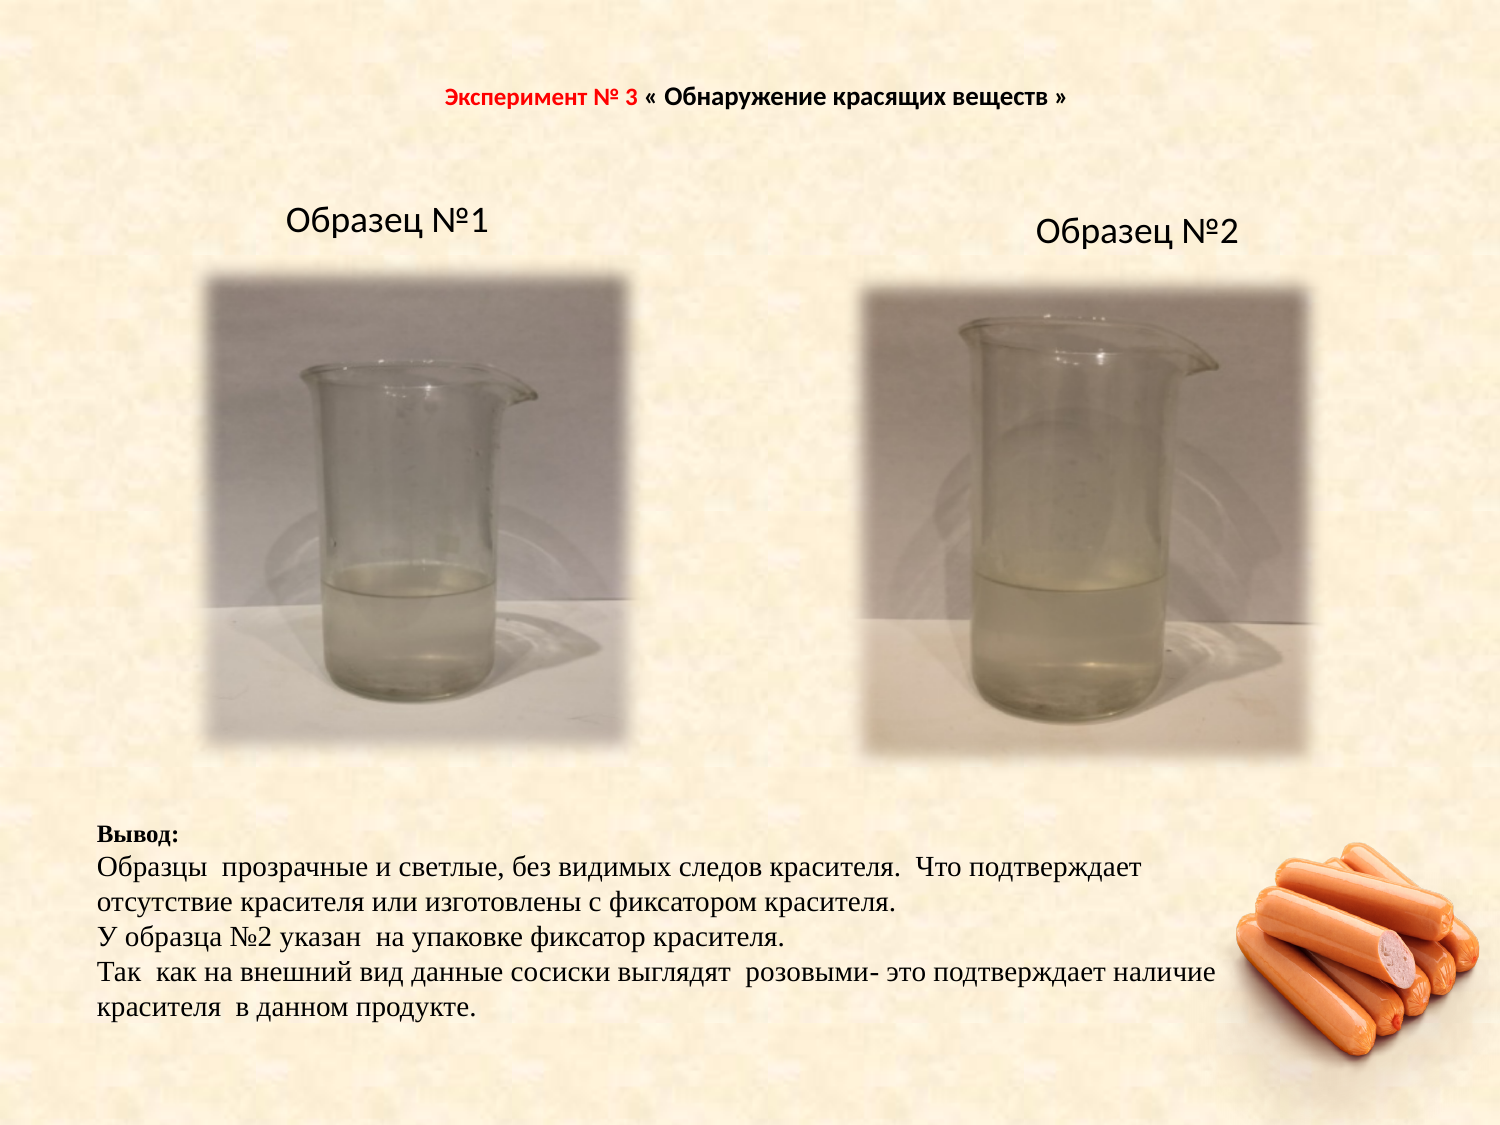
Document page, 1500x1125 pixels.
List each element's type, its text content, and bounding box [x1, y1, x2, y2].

text_box Образец №1 [271, 187, 513, 248]
text_box Образец №2 [1021, 199, 1263, 259]
title Эксперимент № 3 « Обнаружение красящих веществ » [82, 70, 1432, 166]
picture [0, 0, 1500, 1125]
text_box Вывод: Образцы прозрачные и светлые, без видимых следов красителя. Что подтверждает отсутствие красителя или изготовлены с фиксатором красителя. У образца №2 указан на упаковке фиксатор красителя. Так как на внешний вид данные сосиски выглядят розовыми- это подтверждает наличие красителя в данном продукте. [81, 809, 1178, 1030]
